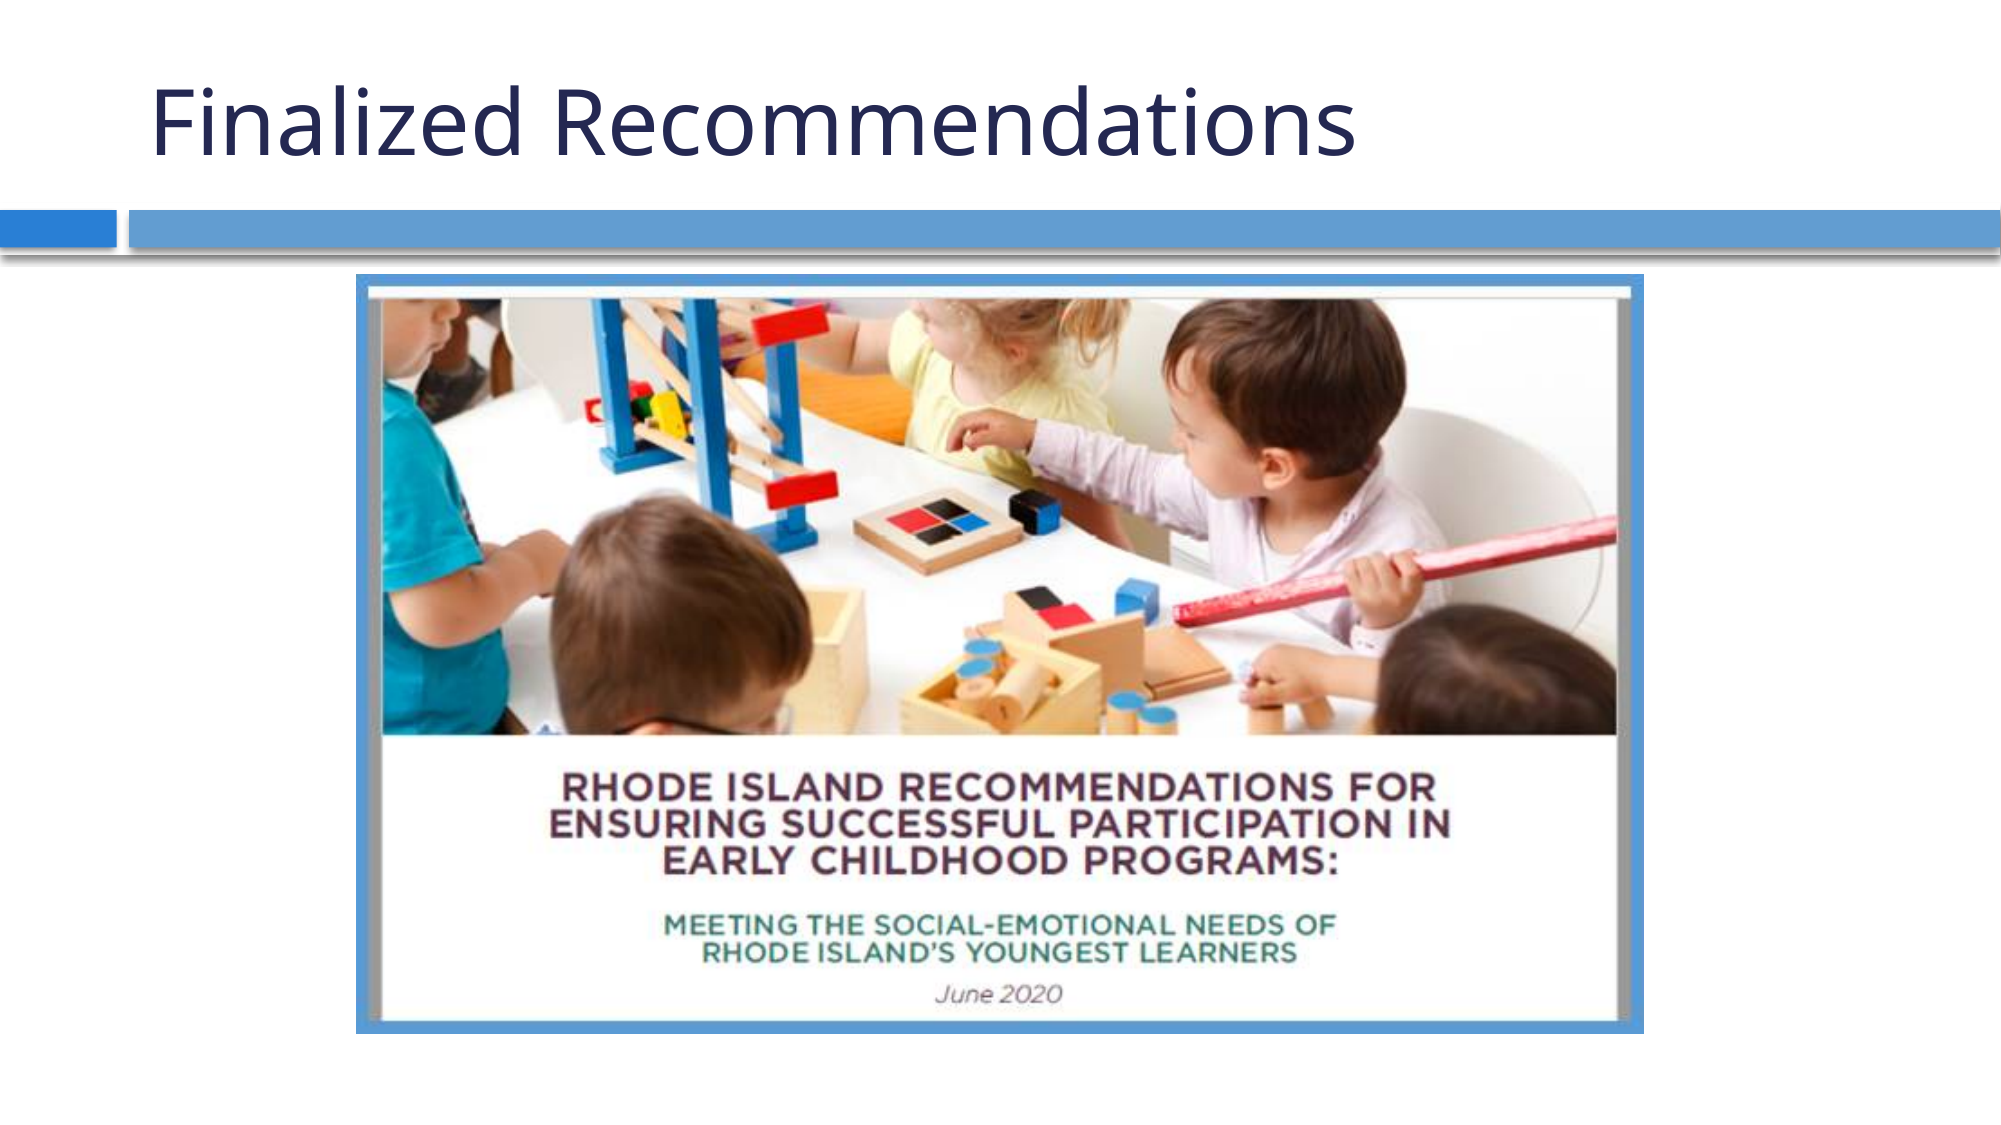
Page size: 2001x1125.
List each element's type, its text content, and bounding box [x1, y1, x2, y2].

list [355, 274, 1645, 1034]
title Finalized Recommendations [133, 37, 1918, 200]
